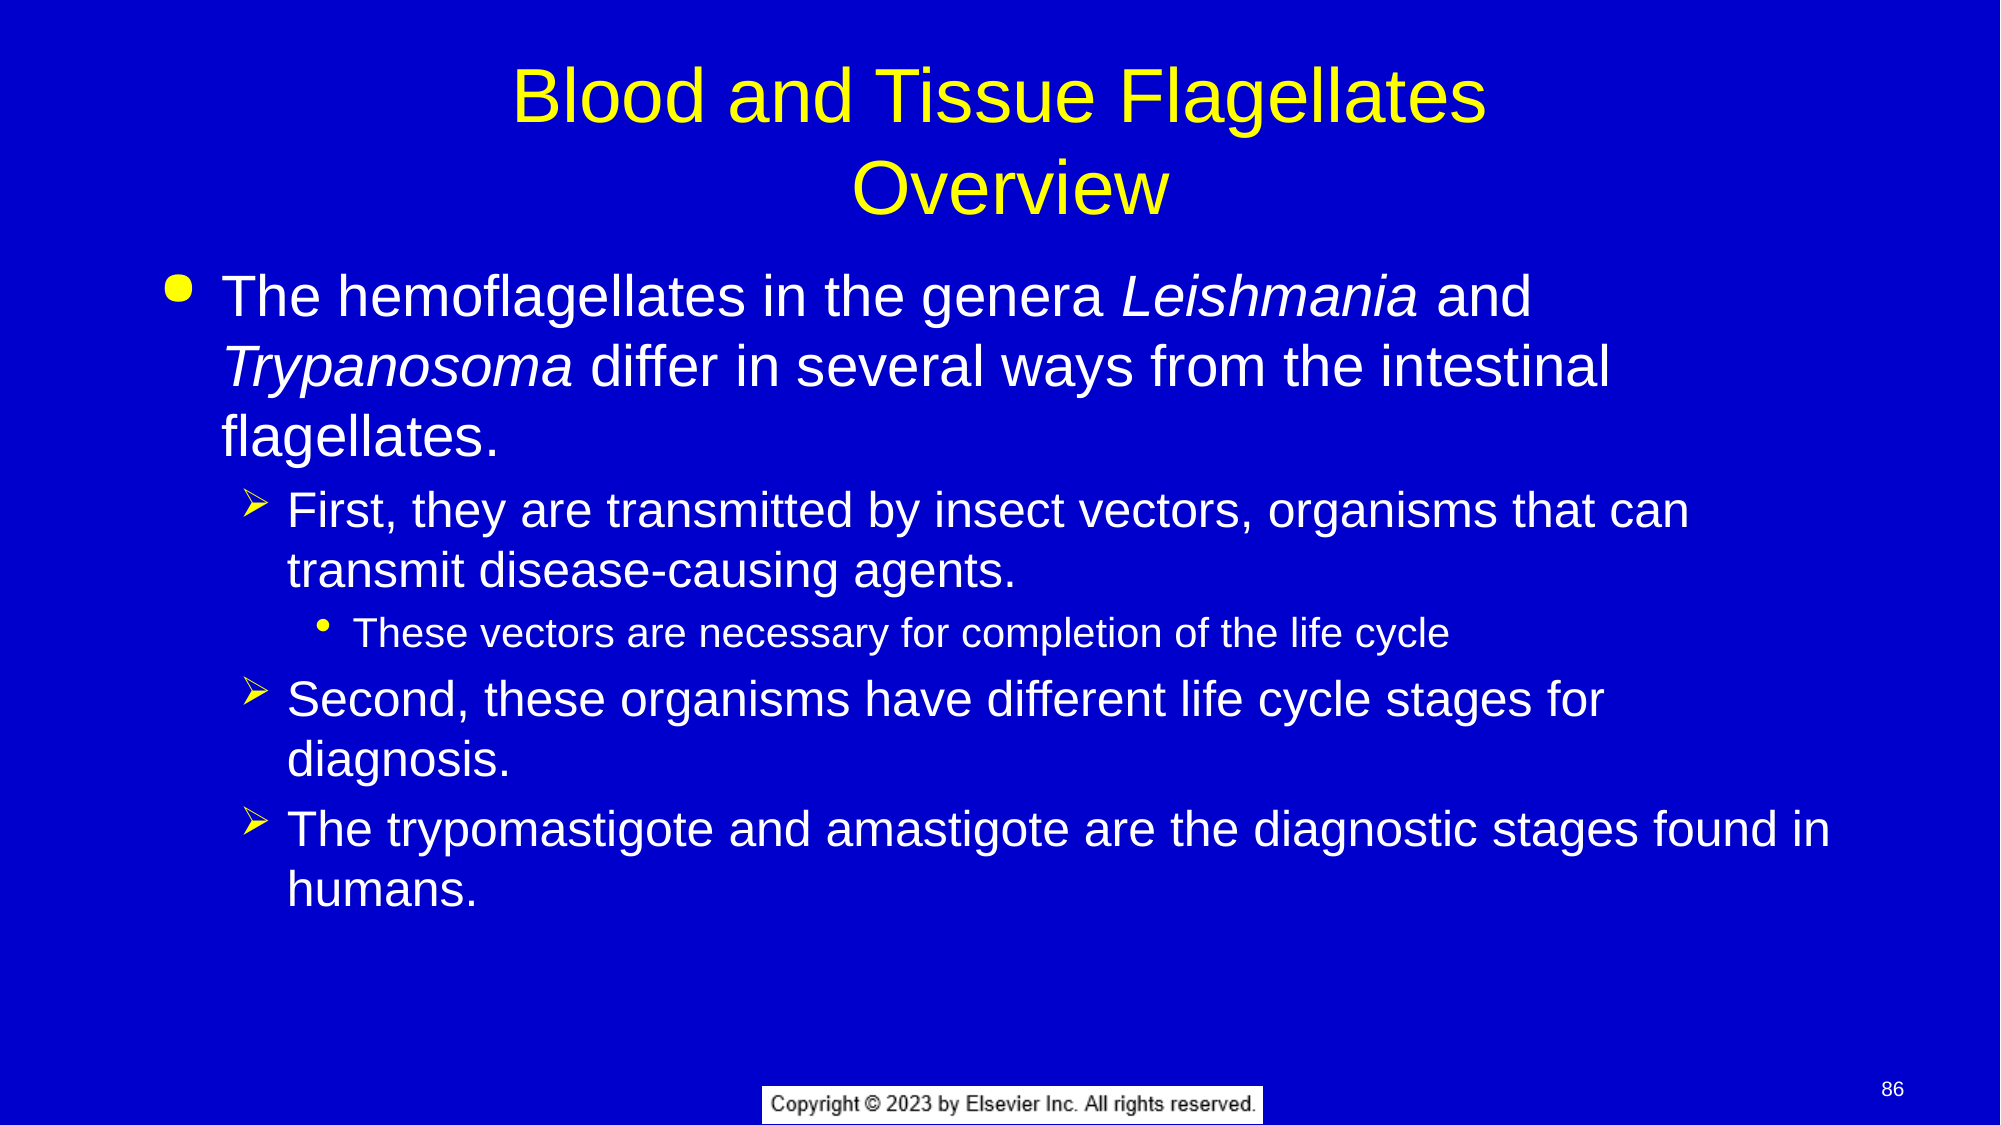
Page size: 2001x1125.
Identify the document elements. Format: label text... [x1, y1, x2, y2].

picture [762, 1086, 1263, 1124]
list The hemoflagellates in the genera Leishmania and Trypanosoma differ in several ways from the intestinal flagellates. First, they are transmitted by insect vectors, organisms that can transmit disease-causing agents. These vectors are necessary for completion of the life cycle Second, these organisms have different life cycle stages for diagnosis. The trypomastigote and amastigote are the diagnostic stages found in humans. [149, 249, 1851, 982]
title Blood and Tissue Flagellates Overview [149, 37, 1851, 238]
